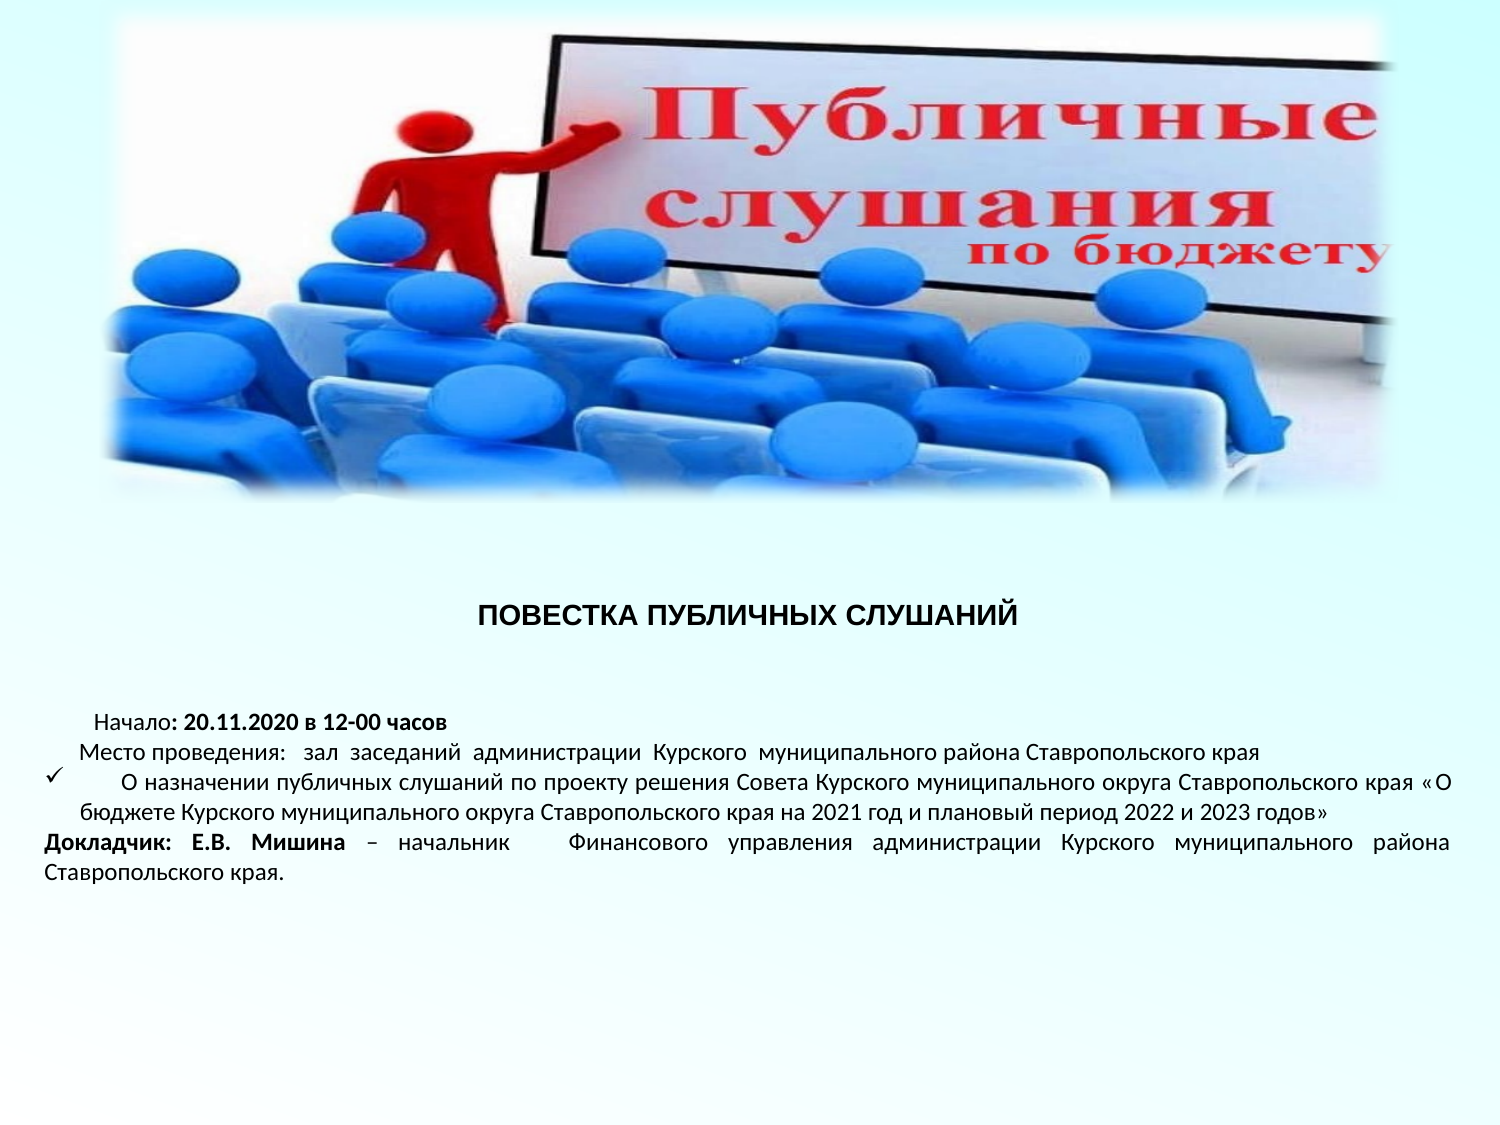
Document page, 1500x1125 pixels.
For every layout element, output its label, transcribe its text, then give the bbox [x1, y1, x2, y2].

text_box ПОВЕСТКА ПУБЛИЧНЫХ СЛУШАНИЙ Начало: 20.11.2020 в 12-00 часов Место проведения: зал заседаний администрации Курского муниципального района Ставропольского края О назначении публичных слушаний по проекту решения Совета Курского муниципального округа Ставропольского края «О бюджете Курского муниципального округа Ставропольского края на 2021 год и плановый период 2022 и 2023 годов» Докладчик: Е.В. Мишина – начальник Финансового управления администрации Курского муниципального района Ставропольского края. [29, 588, 1467, 1063]
picture [99, 0, 1401, 504]
